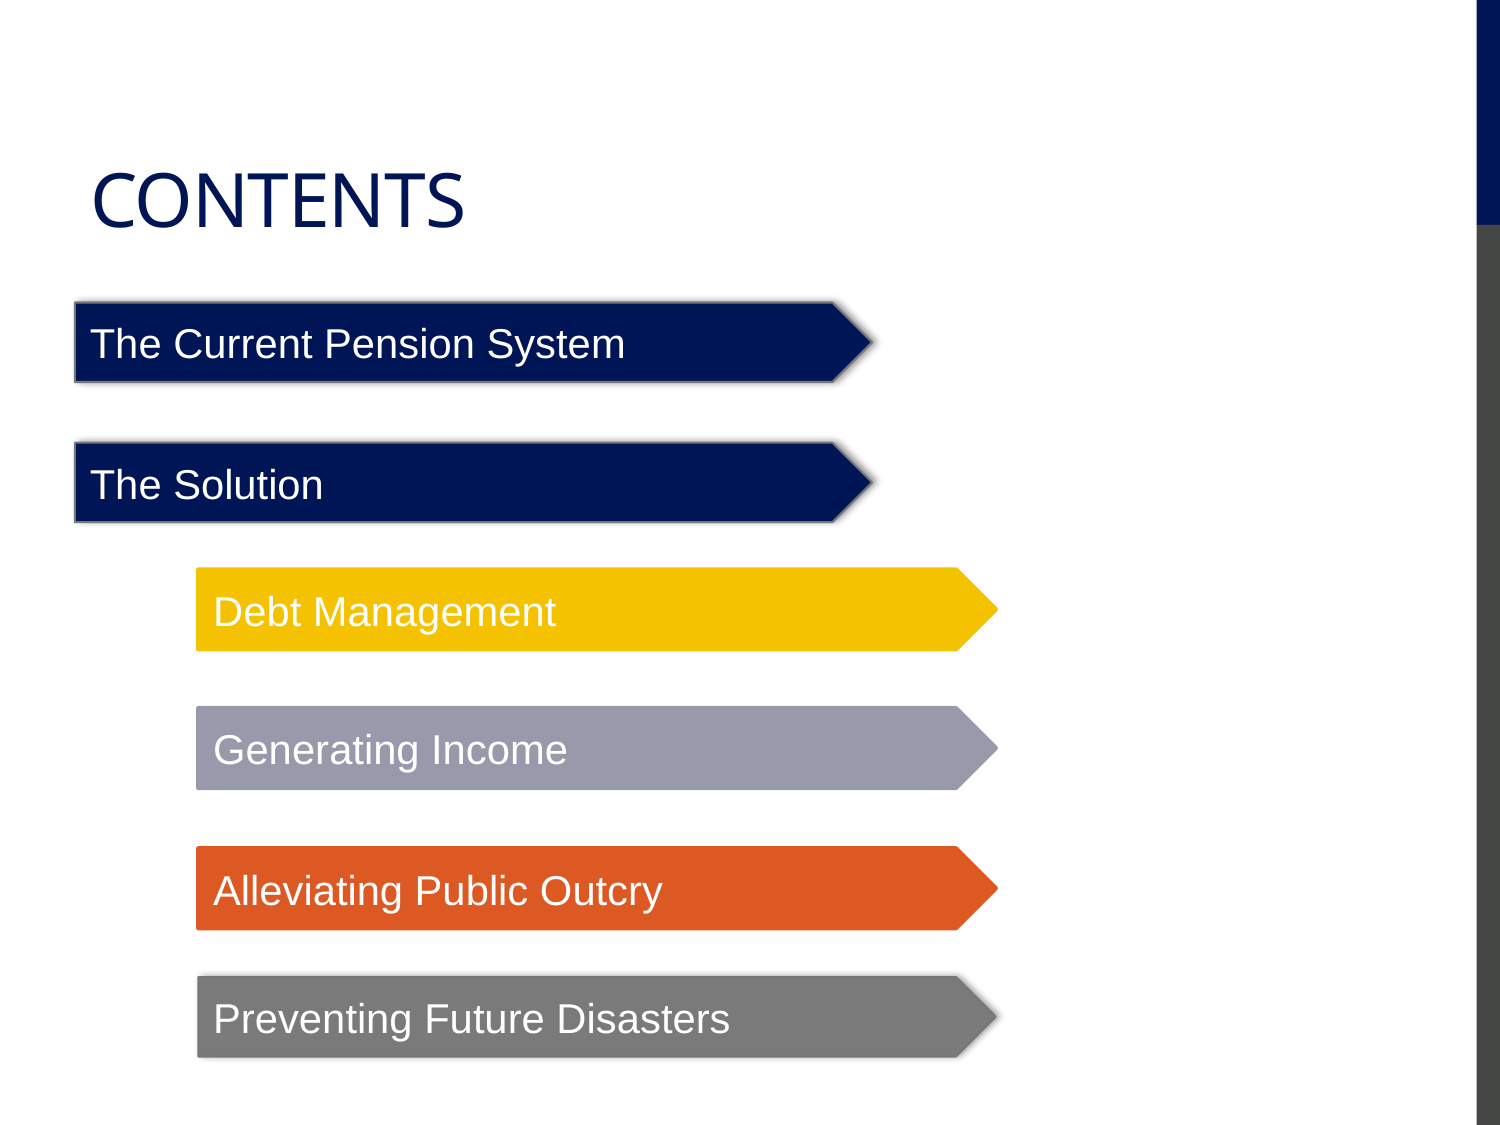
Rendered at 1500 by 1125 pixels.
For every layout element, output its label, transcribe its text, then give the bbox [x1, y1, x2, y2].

title Contents [75, 25, 1025, 250]
text_box Alleviating Public Outcry [196, 846, 998, 931]
text_box Preventing Future Disasters [197, 976, 997, 1058]
text_box The Current Pension System [73, 301, 873, 384]
text_box Debt Management [196, 567, 998, 652]
text_box The Solution [73, 441, 873, 524]
text_box Generating Income [196, 705, 998, 791]
